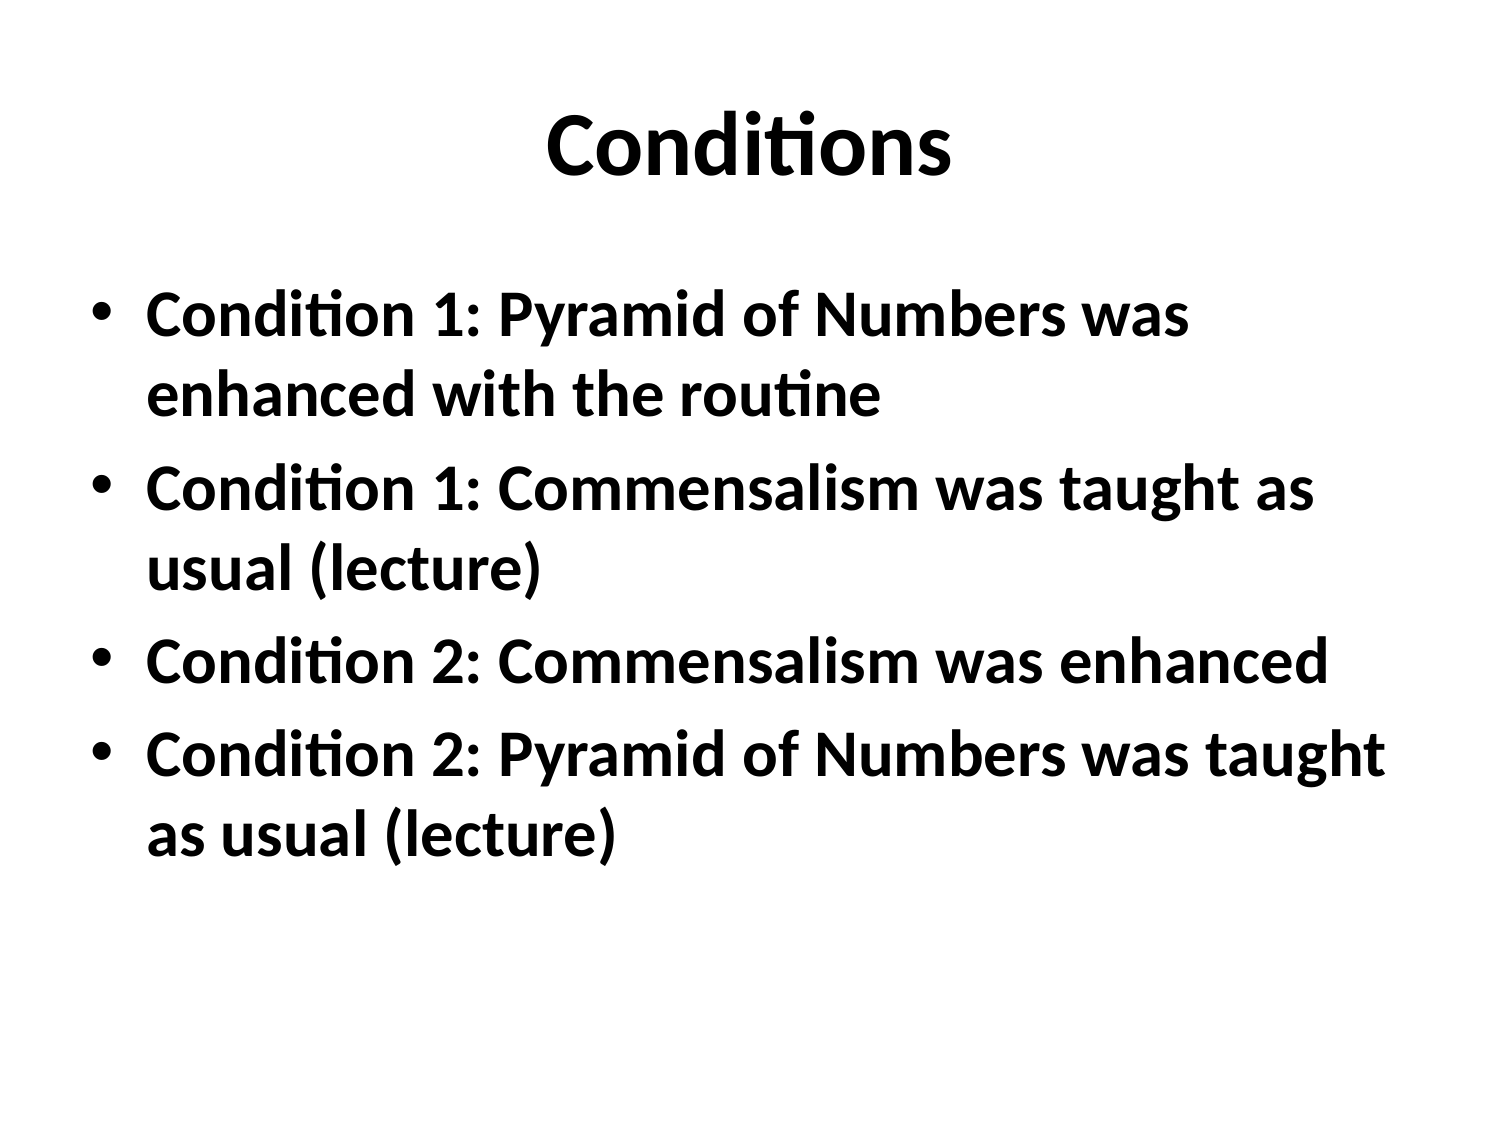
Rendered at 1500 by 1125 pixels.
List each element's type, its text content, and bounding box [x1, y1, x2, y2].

list Condition 1: Pyramid of Numbers was enhanced with the routine Condition 1: Commensalism was taught as usual (lecture) Condition 2: Commensalism was enhanced Condition 2: Pyramid of Numbers was taught as usual (lecture) [75, 262, 1425, 1005]
title Conditions [75, 45, 1425, 233]
